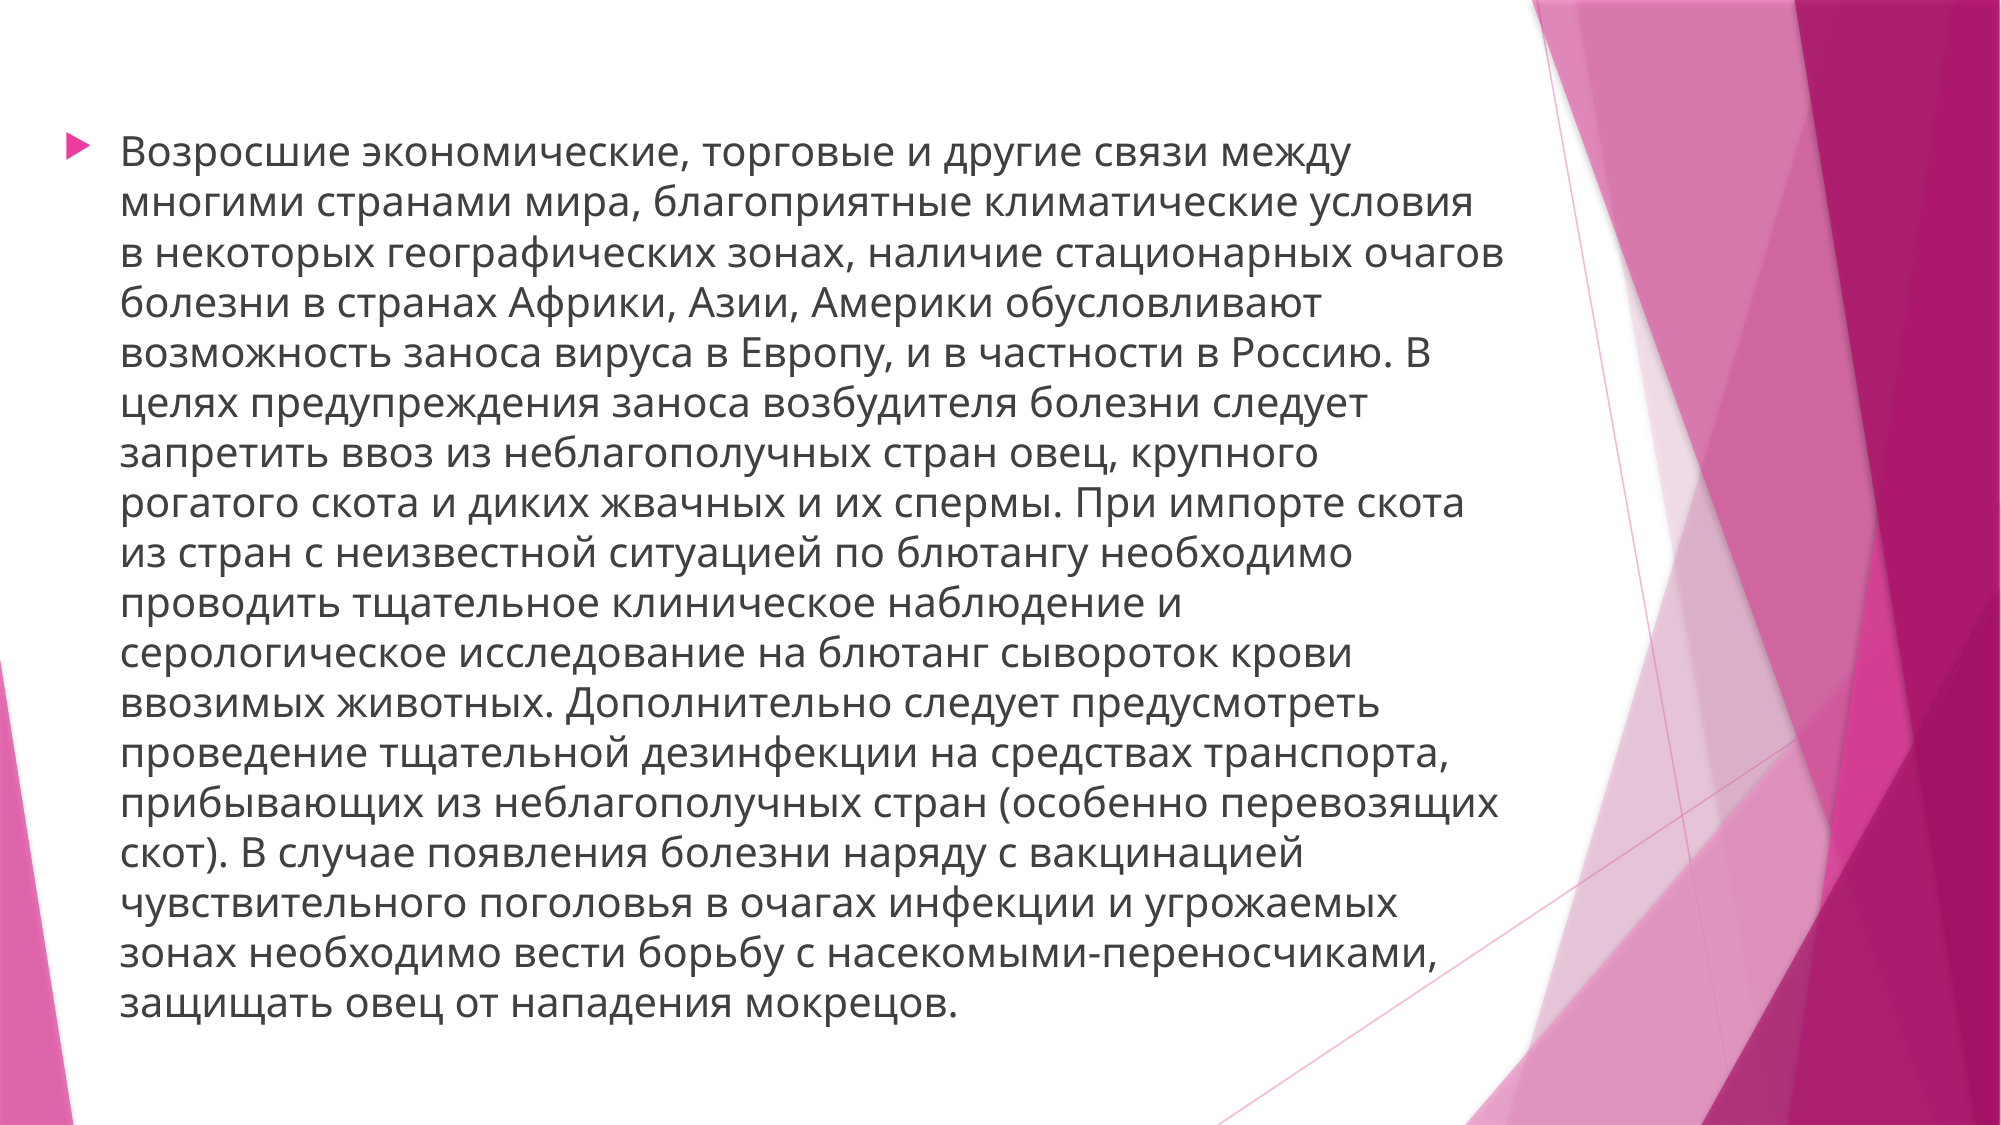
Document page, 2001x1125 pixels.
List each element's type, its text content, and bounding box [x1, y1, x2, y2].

list Возросшие экономические, торговые и другие связи между многими странами мира, благоприятные климатические условия в некоторых географических зонах, наличие стационарных очагов болезни в странах Африки, Азии, Америки обусловливают возможность заноса вируса в Европу, и в частности в Россию. В целях предупреждения заноса возбудителя болезни следует запретить ввоз из неблагополучных стран овец, крупного рогатого скота и диких жвачных и их спермы. При импорте скота из стран с неизвестной ситуацией по блютангу необходимо проводить тщательное клиническое наблюдение и серологическое исследование на блютанг сывороток крови ввозимых животных. Дополнительно следует предусмотреть проведение тщательной дезинфекции на средствах транспорта, прибывающих из неблагополучных стран (особенно перевозящих скот). В случае появления болезни наряду с вакцинацией чувствительного поголовья в очагах инфекции и угрожаемых зонах необходимо вести борьбу с насекомыми-переносчиками, защищать овец от нападения мокрецов. [48, 117, 1522, 992]
